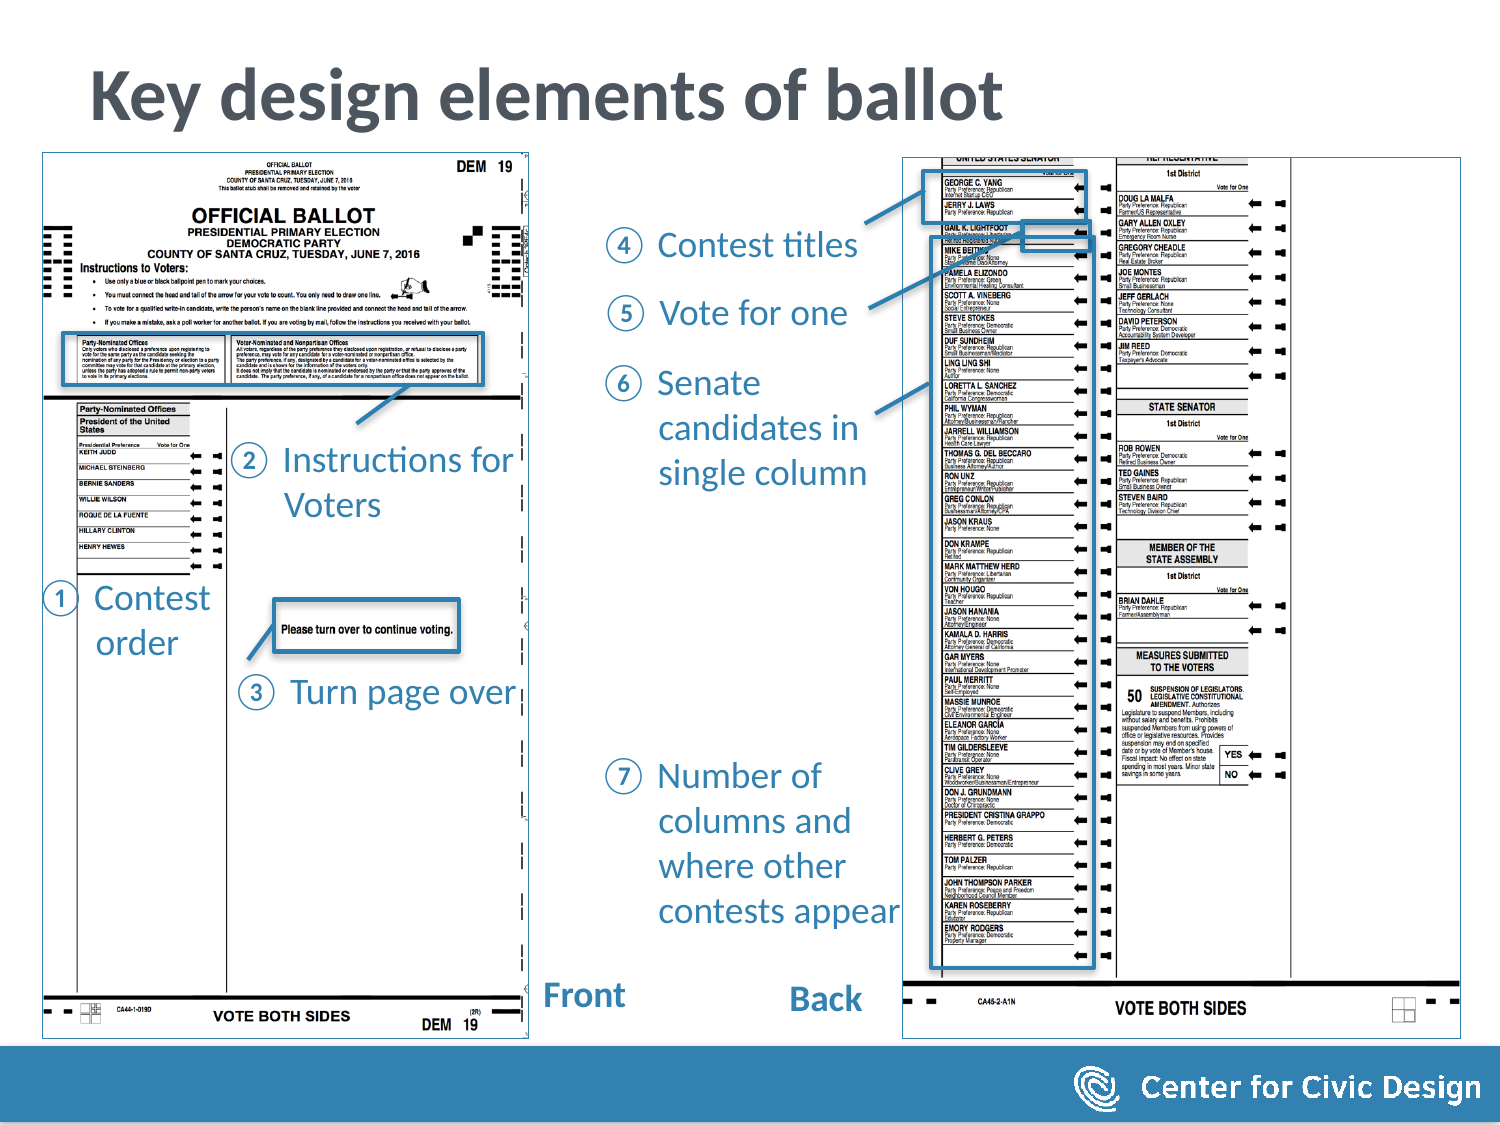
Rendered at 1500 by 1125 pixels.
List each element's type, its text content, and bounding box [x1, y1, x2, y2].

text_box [19, 152, 643, 1039]
title Key design elements of ballot [75, 45, 1425, 155]
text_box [581, 156, 1461, 1039]
picture [1074, 1066, 1480, 1112]
